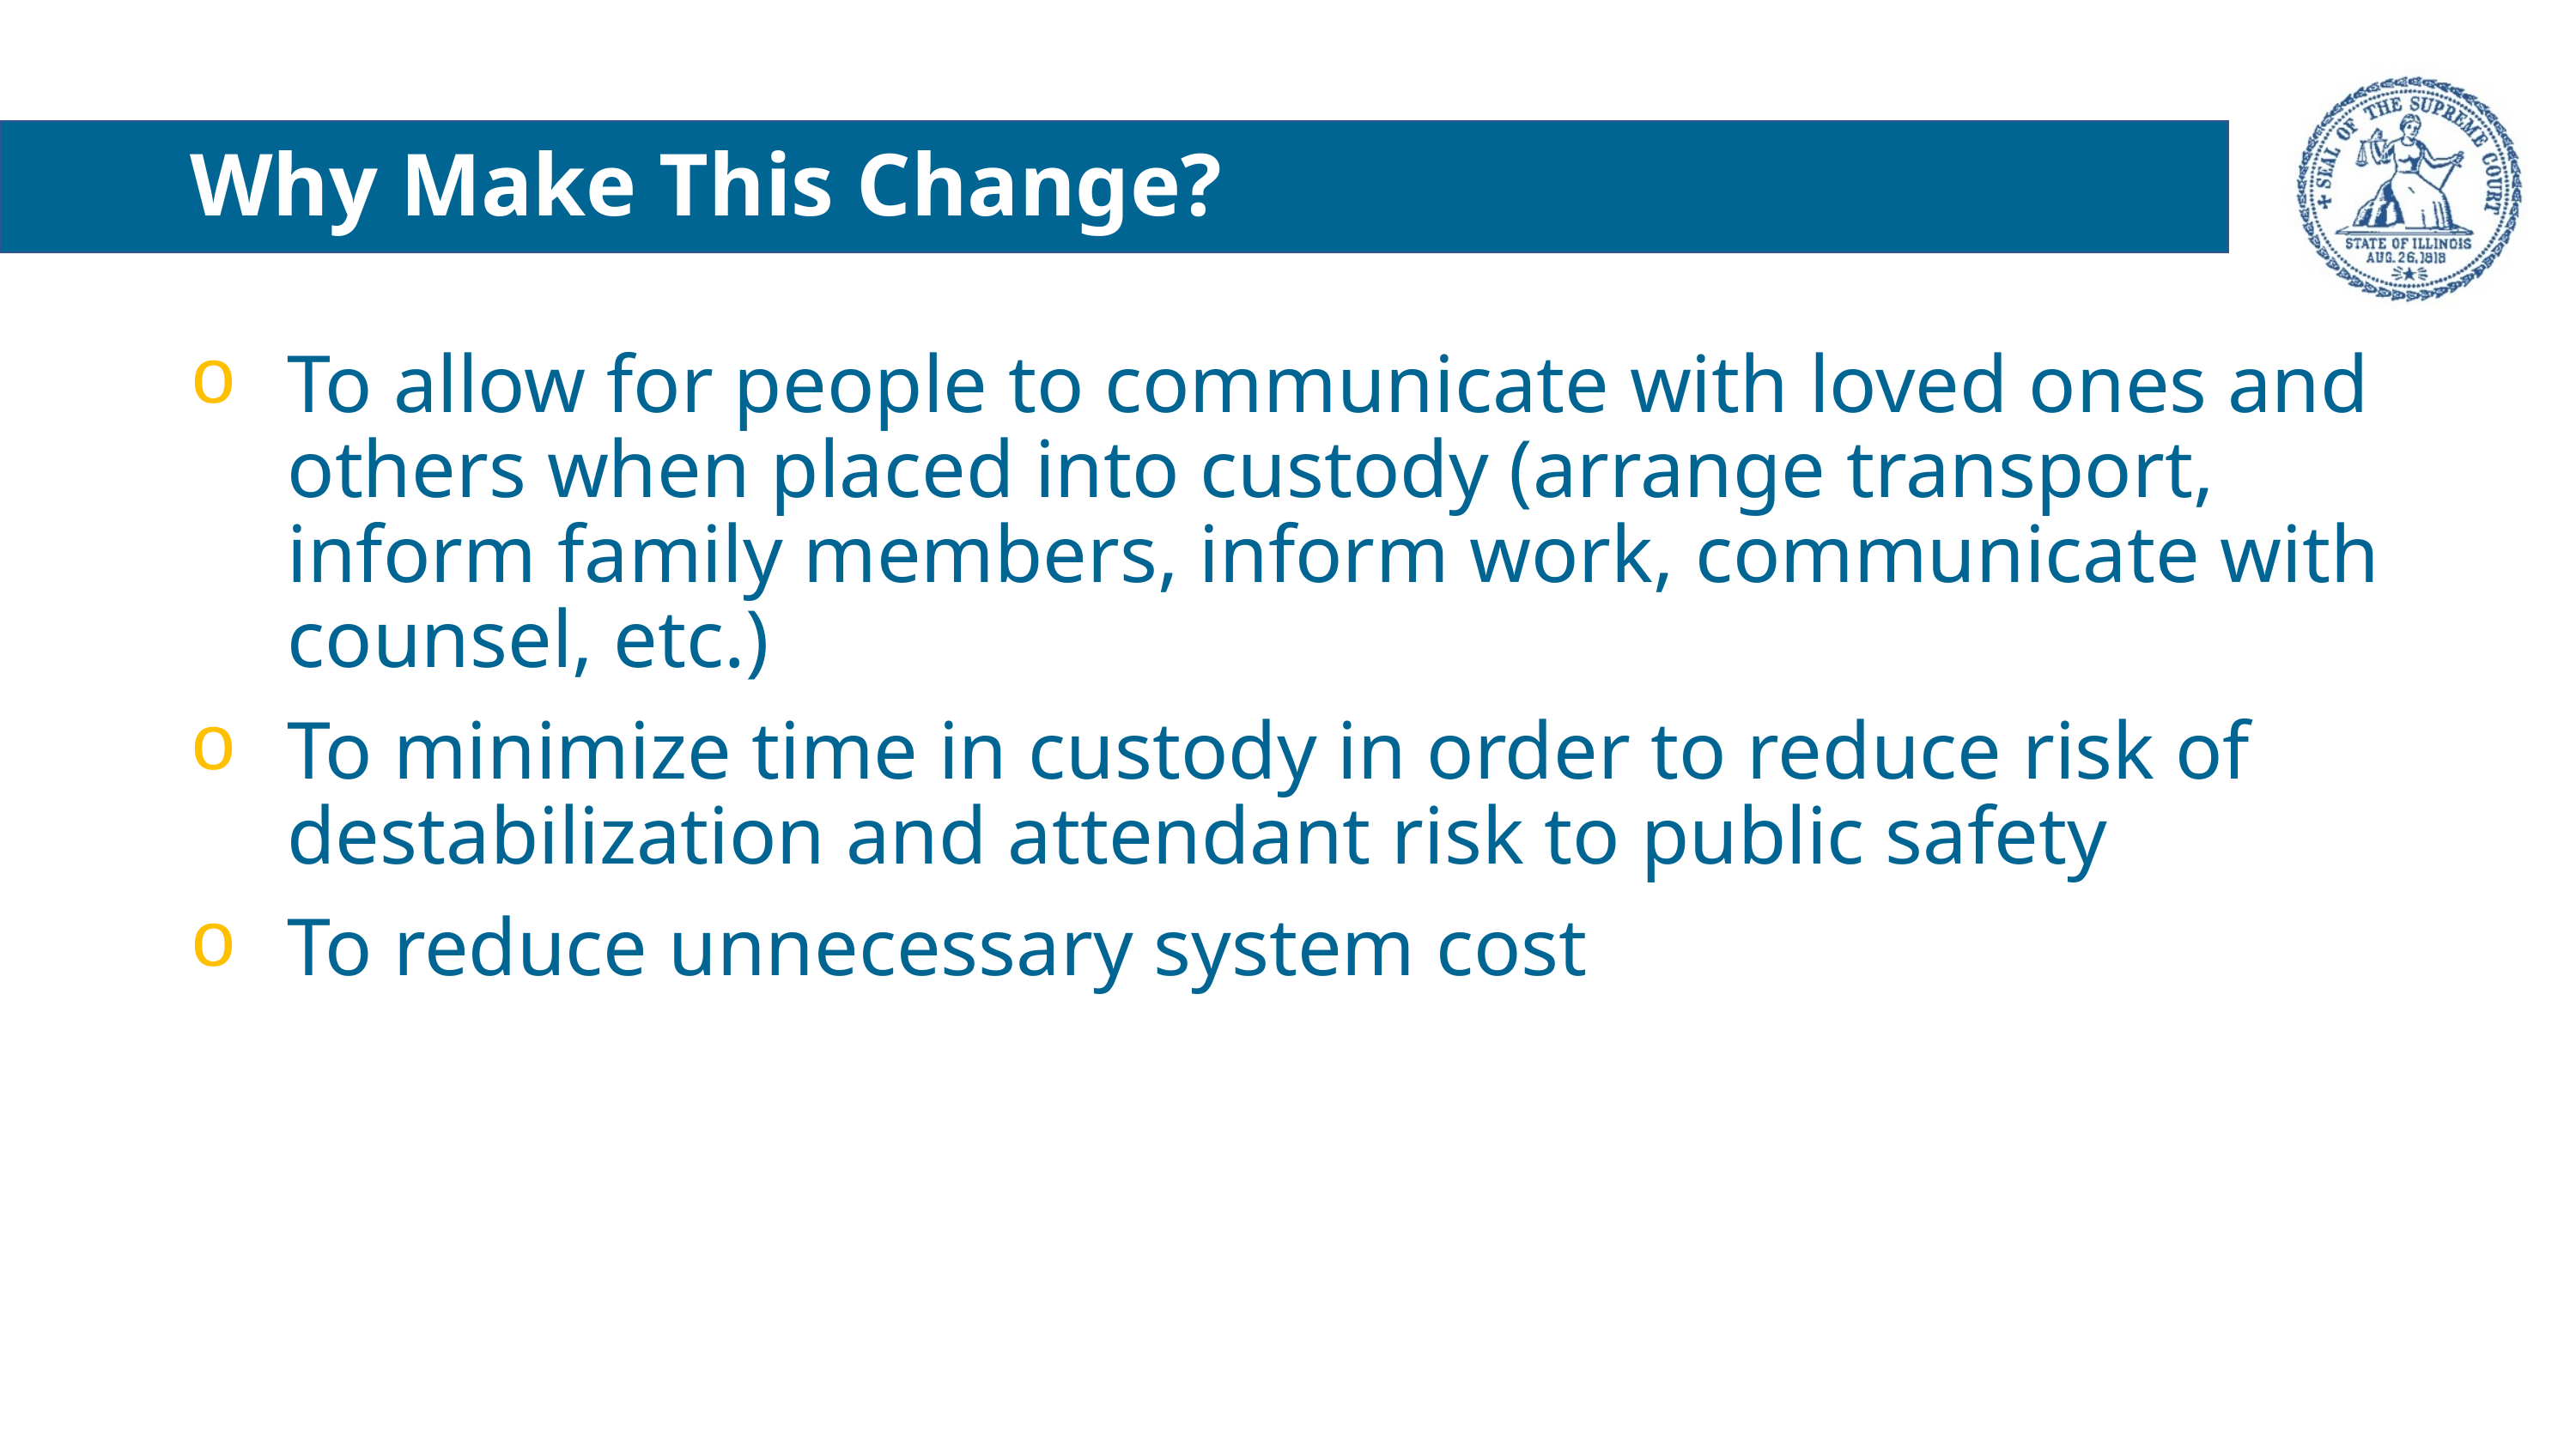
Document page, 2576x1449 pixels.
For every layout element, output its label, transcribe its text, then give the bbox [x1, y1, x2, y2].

picture [2286, 64, 2536, 310]
list To allow for people to communicate with loved ones and others when placed into custody (arrange transport, inform family members, inform work, communicate with counsel, etc.) To minimize time in custody in order to reduce risk of destabilization and attendant risk to public safety To reduce unnecessary system cost [177, 337, 2399, 1305]
text_box Why Make This Change? [177, 123, 1868, 239]
